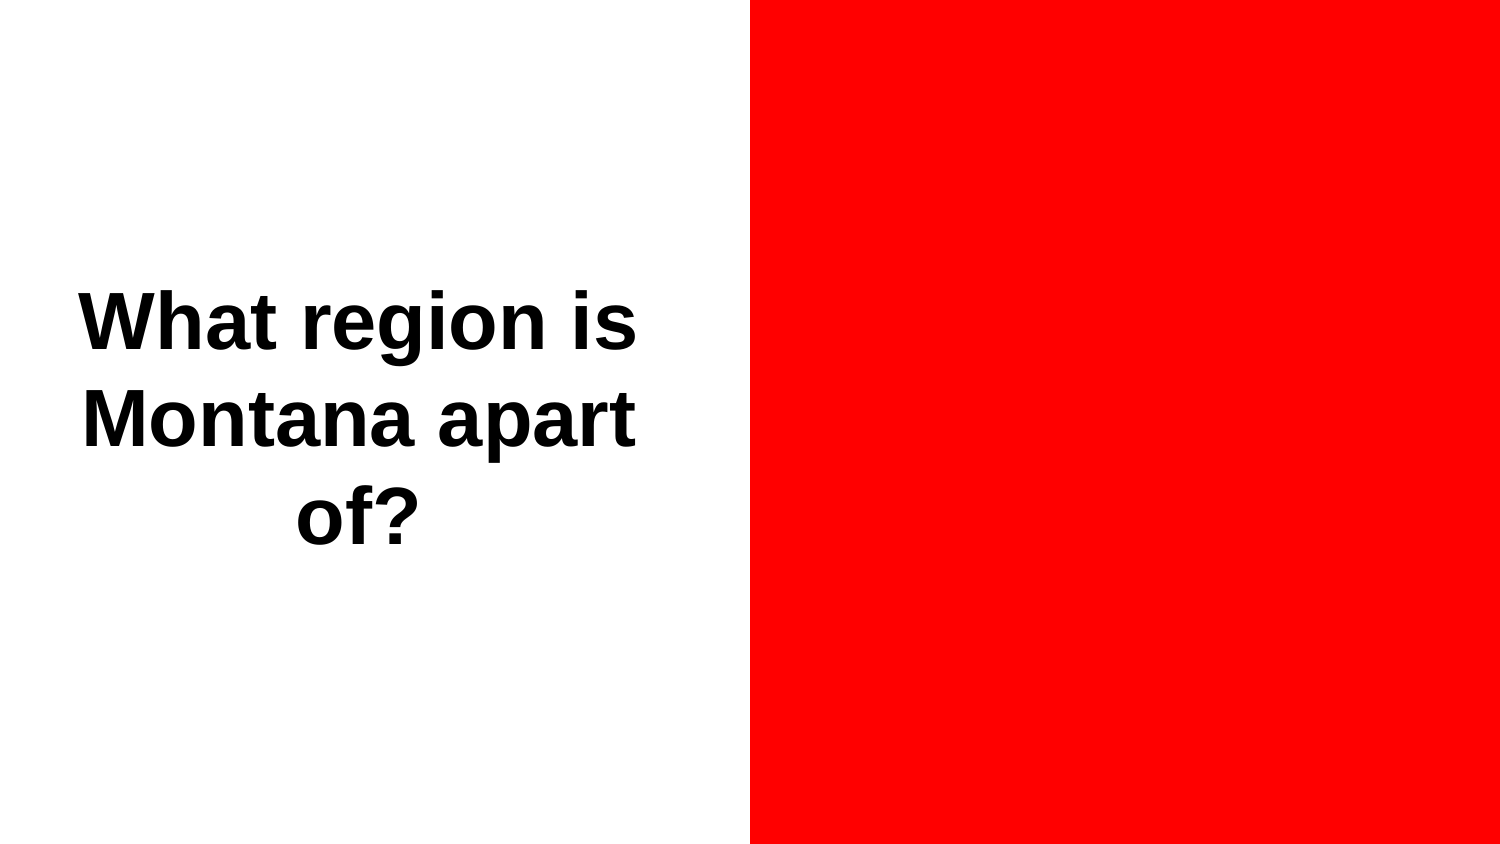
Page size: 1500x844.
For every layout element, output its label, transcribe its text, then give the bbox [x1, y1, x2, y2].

picture [749, 0, 1500, 844]
title What region is Montana apart of? [63, 380, 655, 576]
